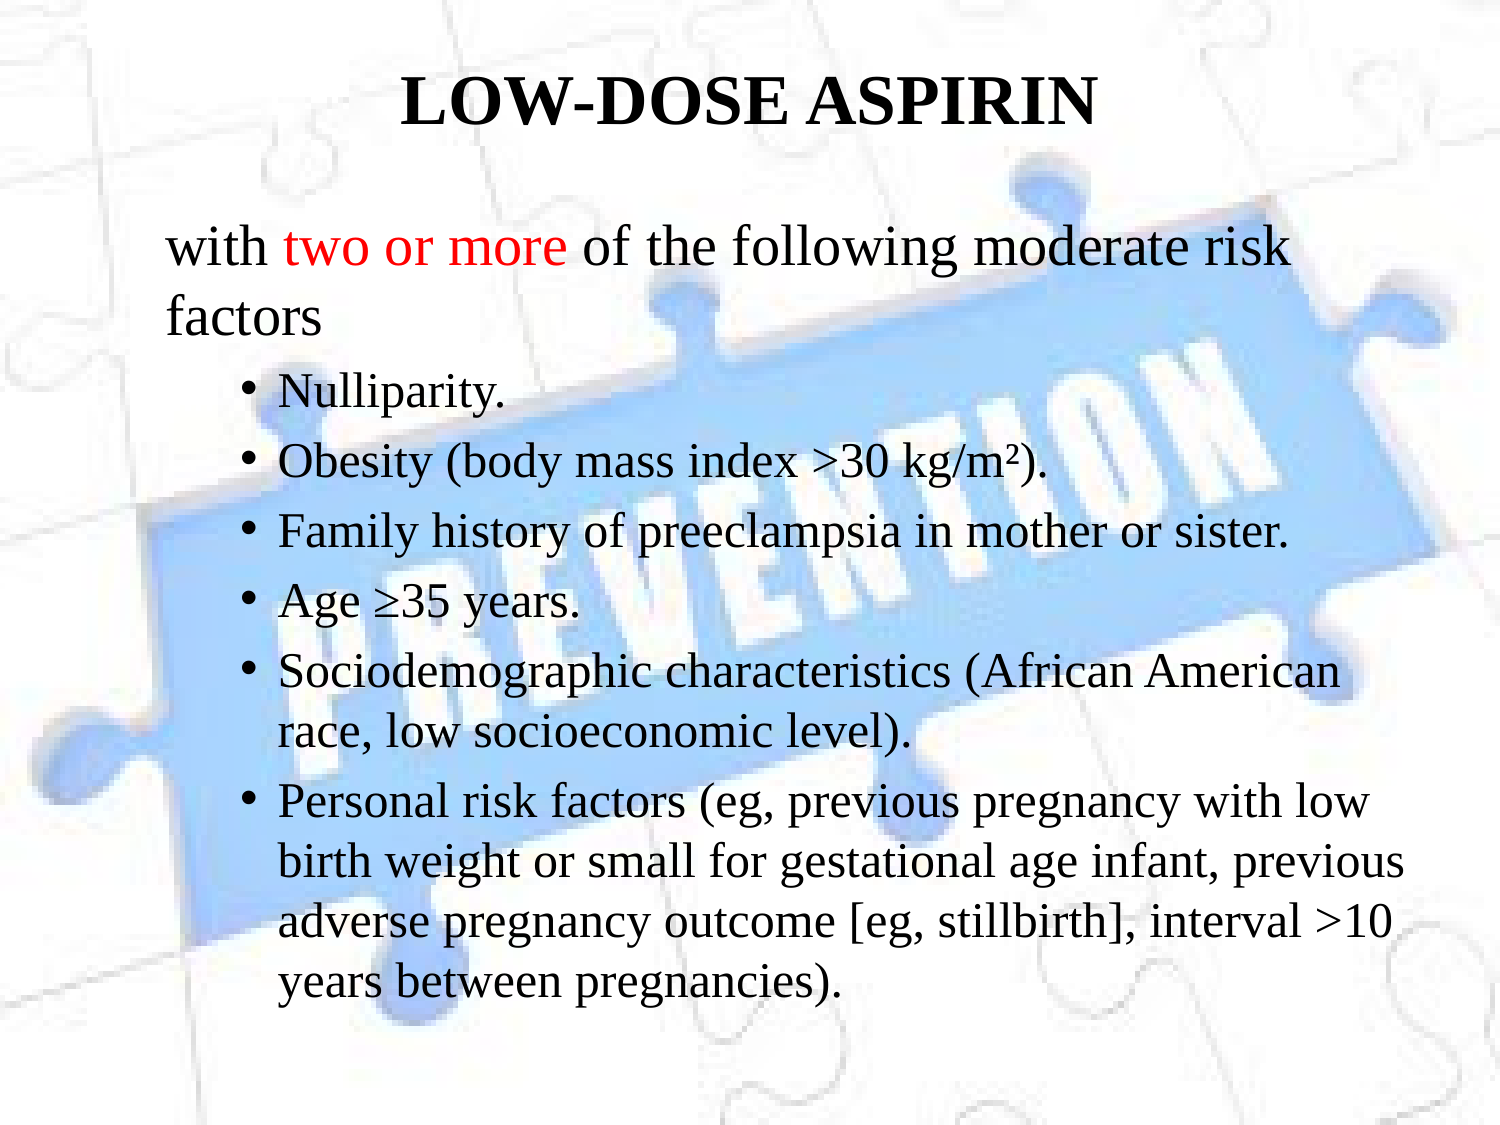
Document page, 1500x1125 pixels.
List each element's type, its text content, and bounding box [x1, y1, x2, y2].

list with two or more of the following moderate risk factors Nulliparity. Obesity (body mass index >30 kg/m²). Family history of preeclampsia in mother or sister. Age ≥35 years. Sociodemographic characteristics (African American race, low socioeconomic level). Personal risk factors (eg, previous pregnancy with low birth weight or small for gestational age infant, previous adverse pregnancy outcome [eg, stillbirth], interval >10 years between pregnancies). [75, 200, 1425, 1088]
title LOW-DOSE ASPIRIN [75, 45, 1425, 200]
